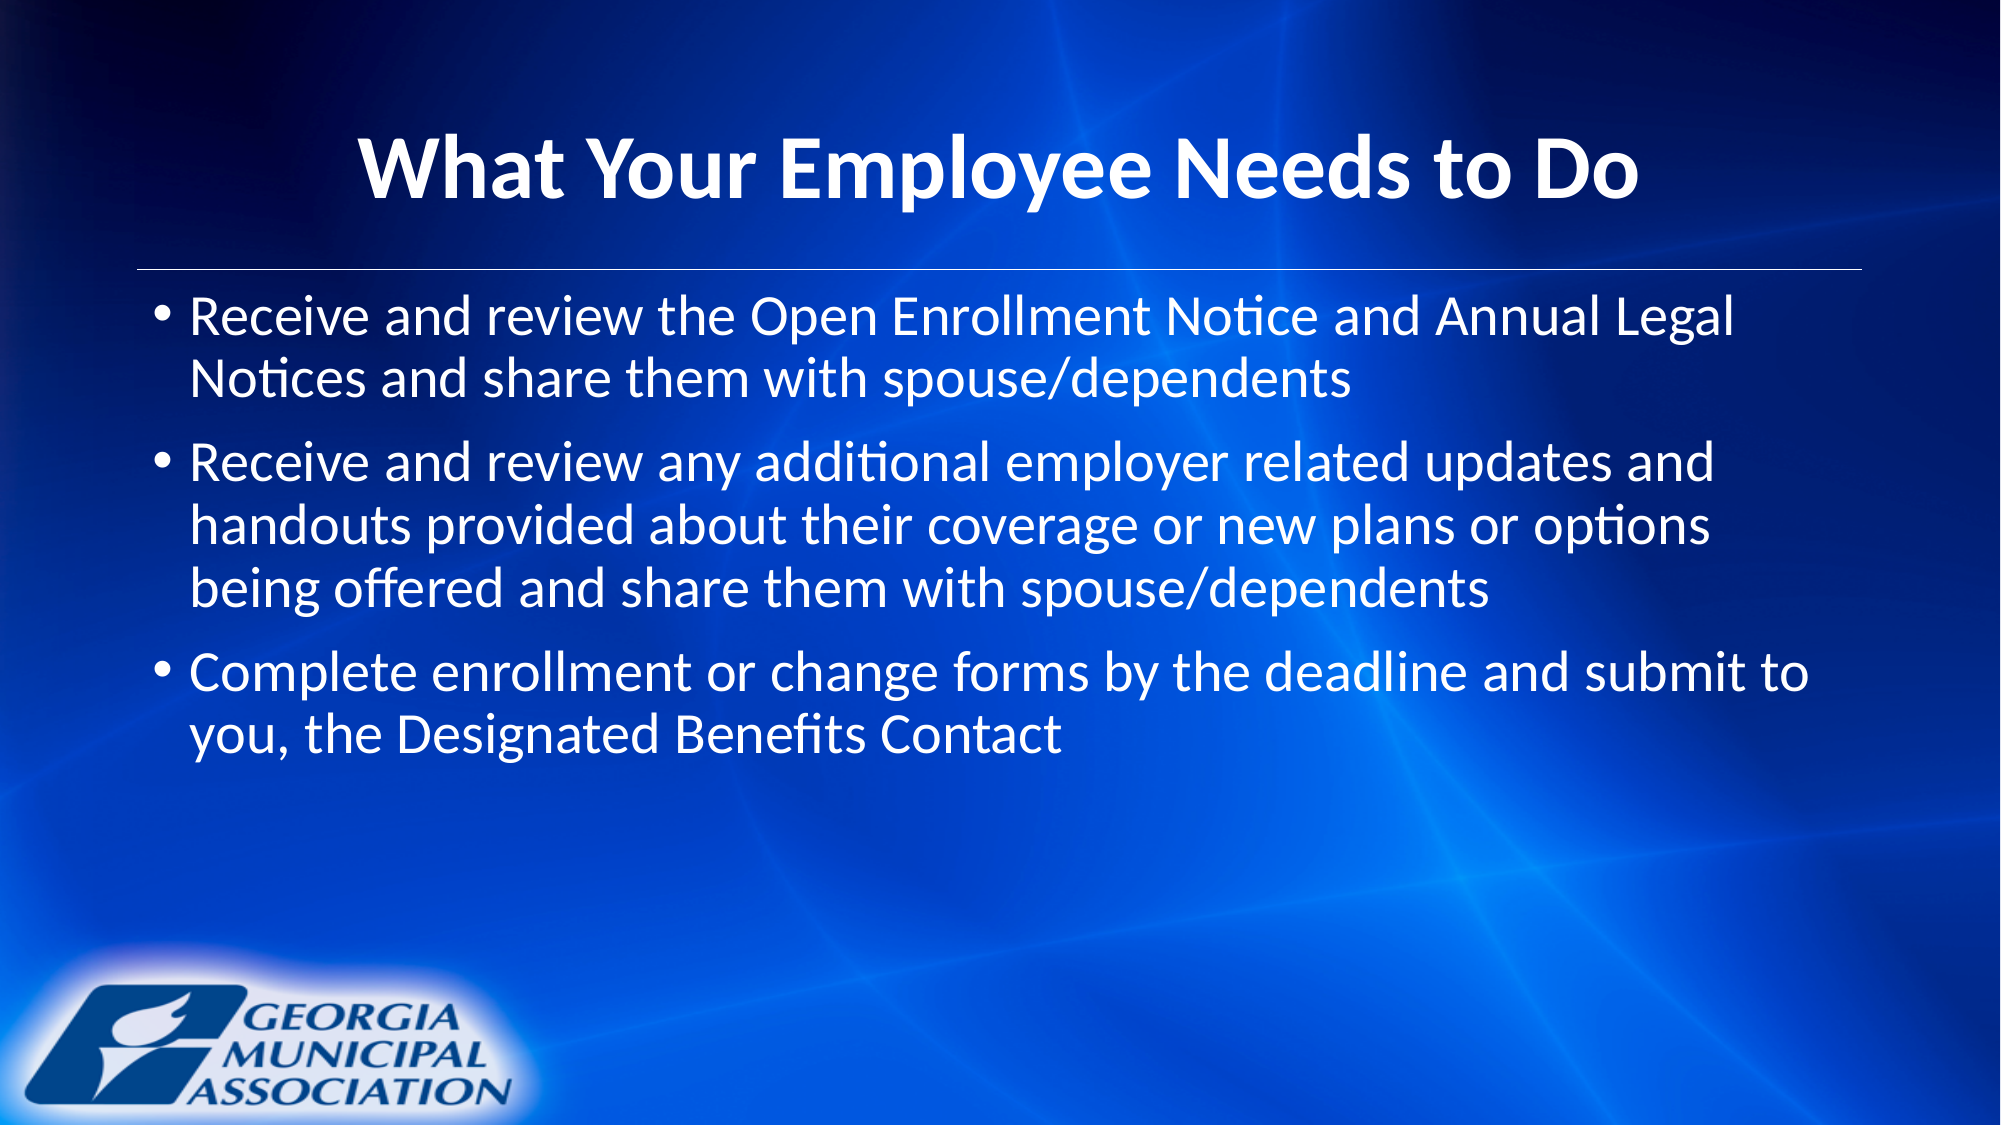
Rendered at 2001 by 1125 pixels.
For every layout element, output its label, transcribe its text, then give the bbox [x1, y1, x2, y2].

list Receive and review the Open Enrollment Notice and Annual Legal Notices and share them with spouse/dependents Receive and review any additional employer related updates and handouts provided about their coverage or new plans or options being offered and share them with spouse/dependents Complete enrollment or change forms by the deadline and submit to you, the Designated Benefits Contact [137, 277, 1863, 1035]
title What Your Employee Needs to Do [137, 59, 1863, 277]
picture [0, 0, 2001, 1125]
